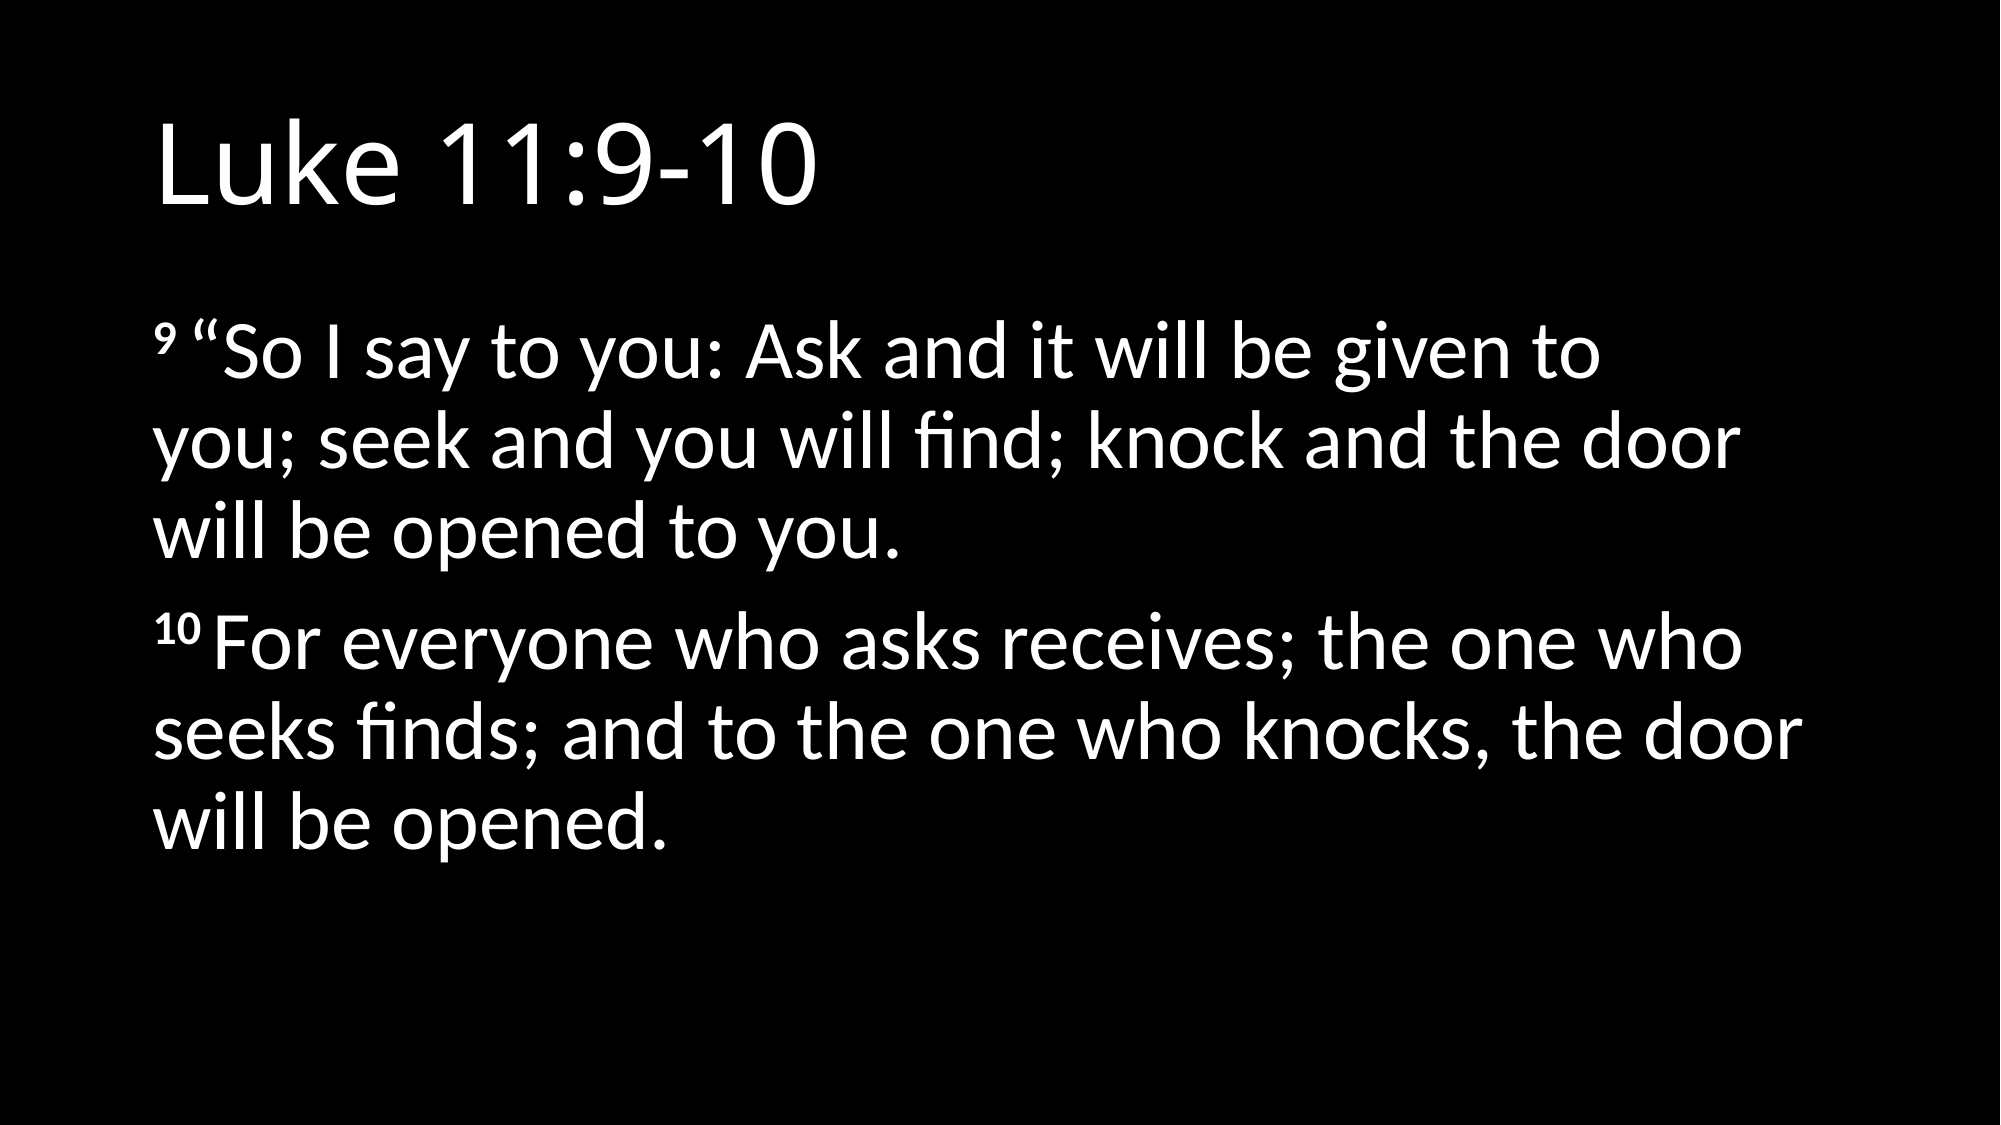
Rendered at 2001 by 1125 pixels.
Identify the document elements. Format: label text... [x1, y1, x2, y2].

list 9 “So I say to you: Ask and it will be given to you; seek and you will find; knock and the door will be opened to you. 10 For everyone who asks receives; the one who seeks finds; and to the one who knocks, the door will be opened. [137, 299, 1863, 1014]
title Luke 11:9-10 [137, 59, 1863, 278]
